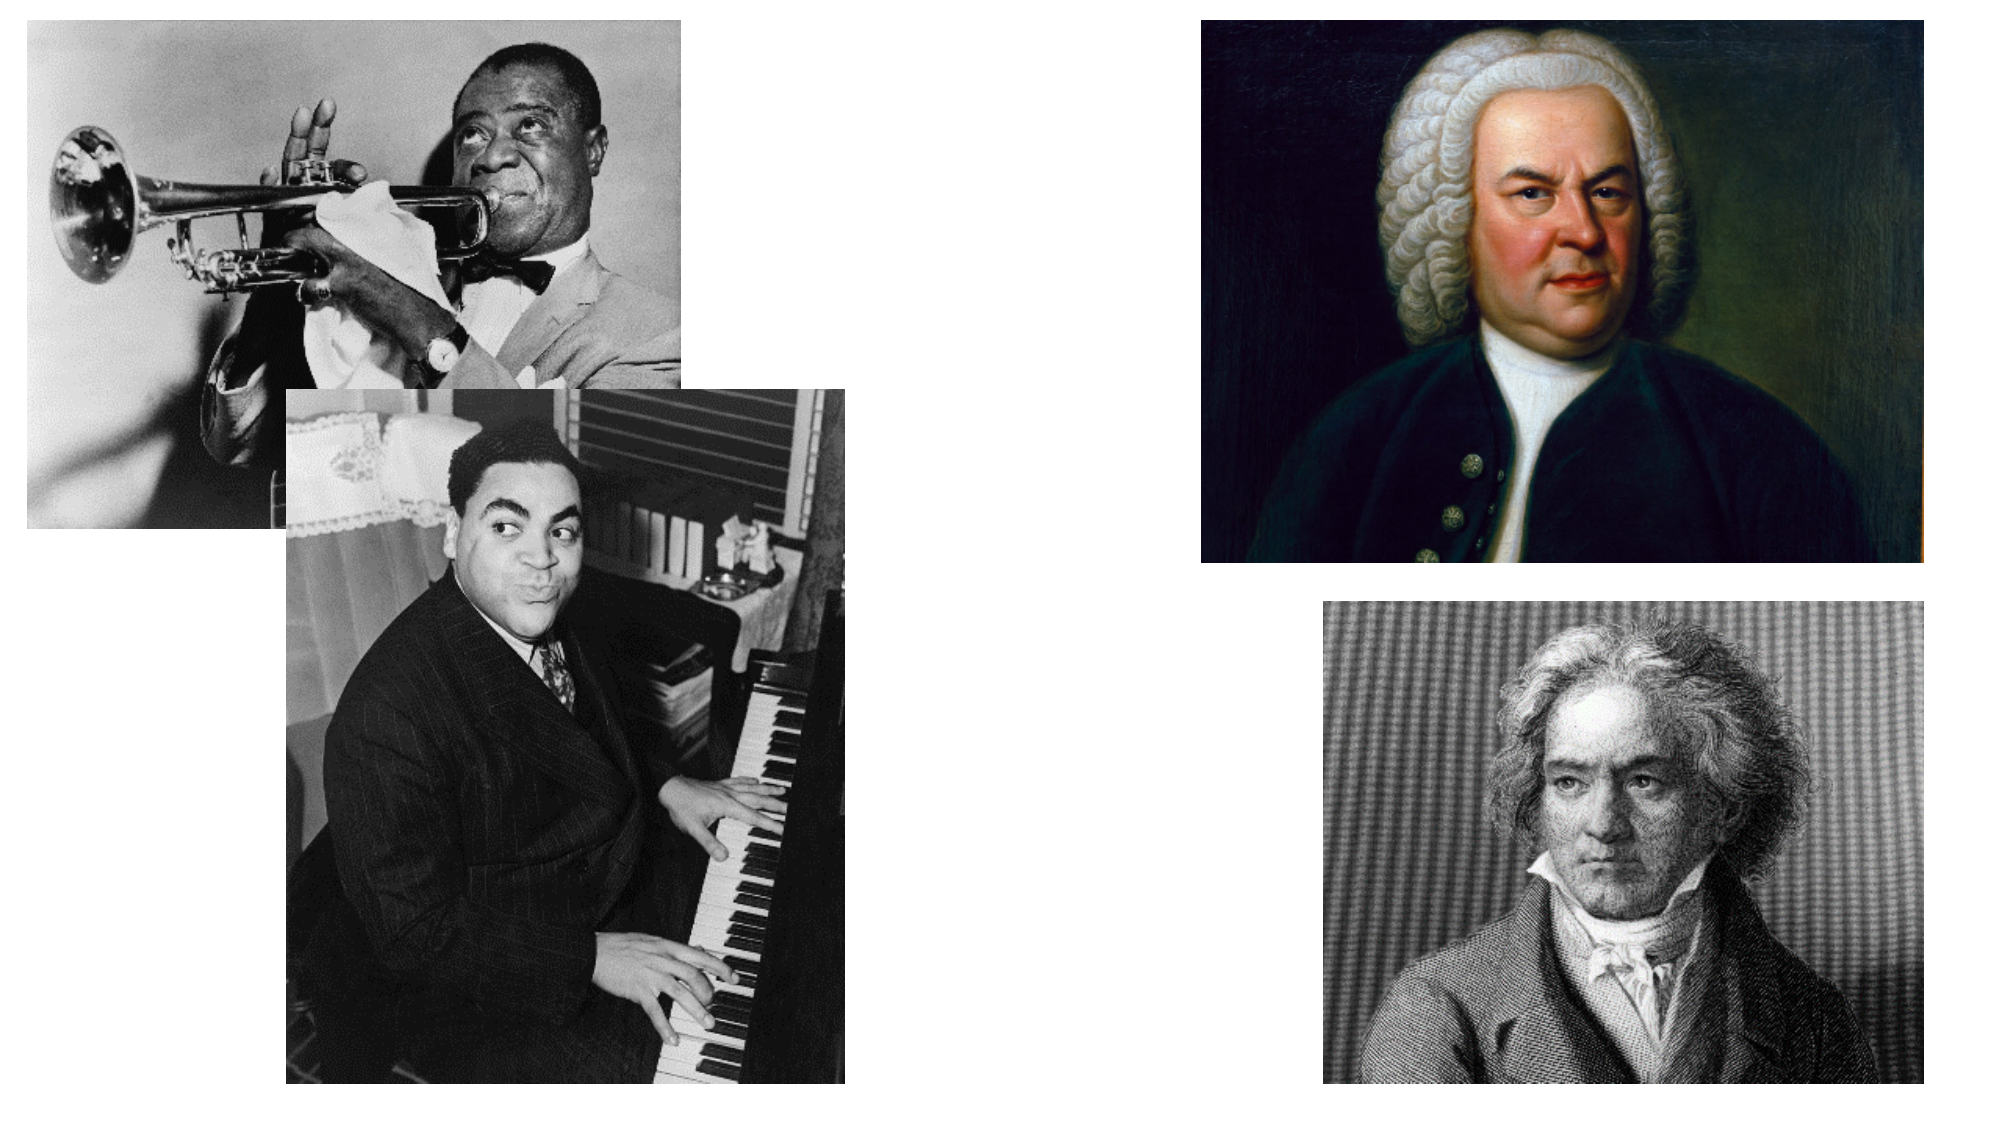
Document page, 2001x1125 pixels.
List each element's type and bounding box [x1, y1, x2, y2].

picture [1323, 601, 1924, 1084]
picture [1200, 20, 1924, 563]
picture [27, 20, 845, 1085]
